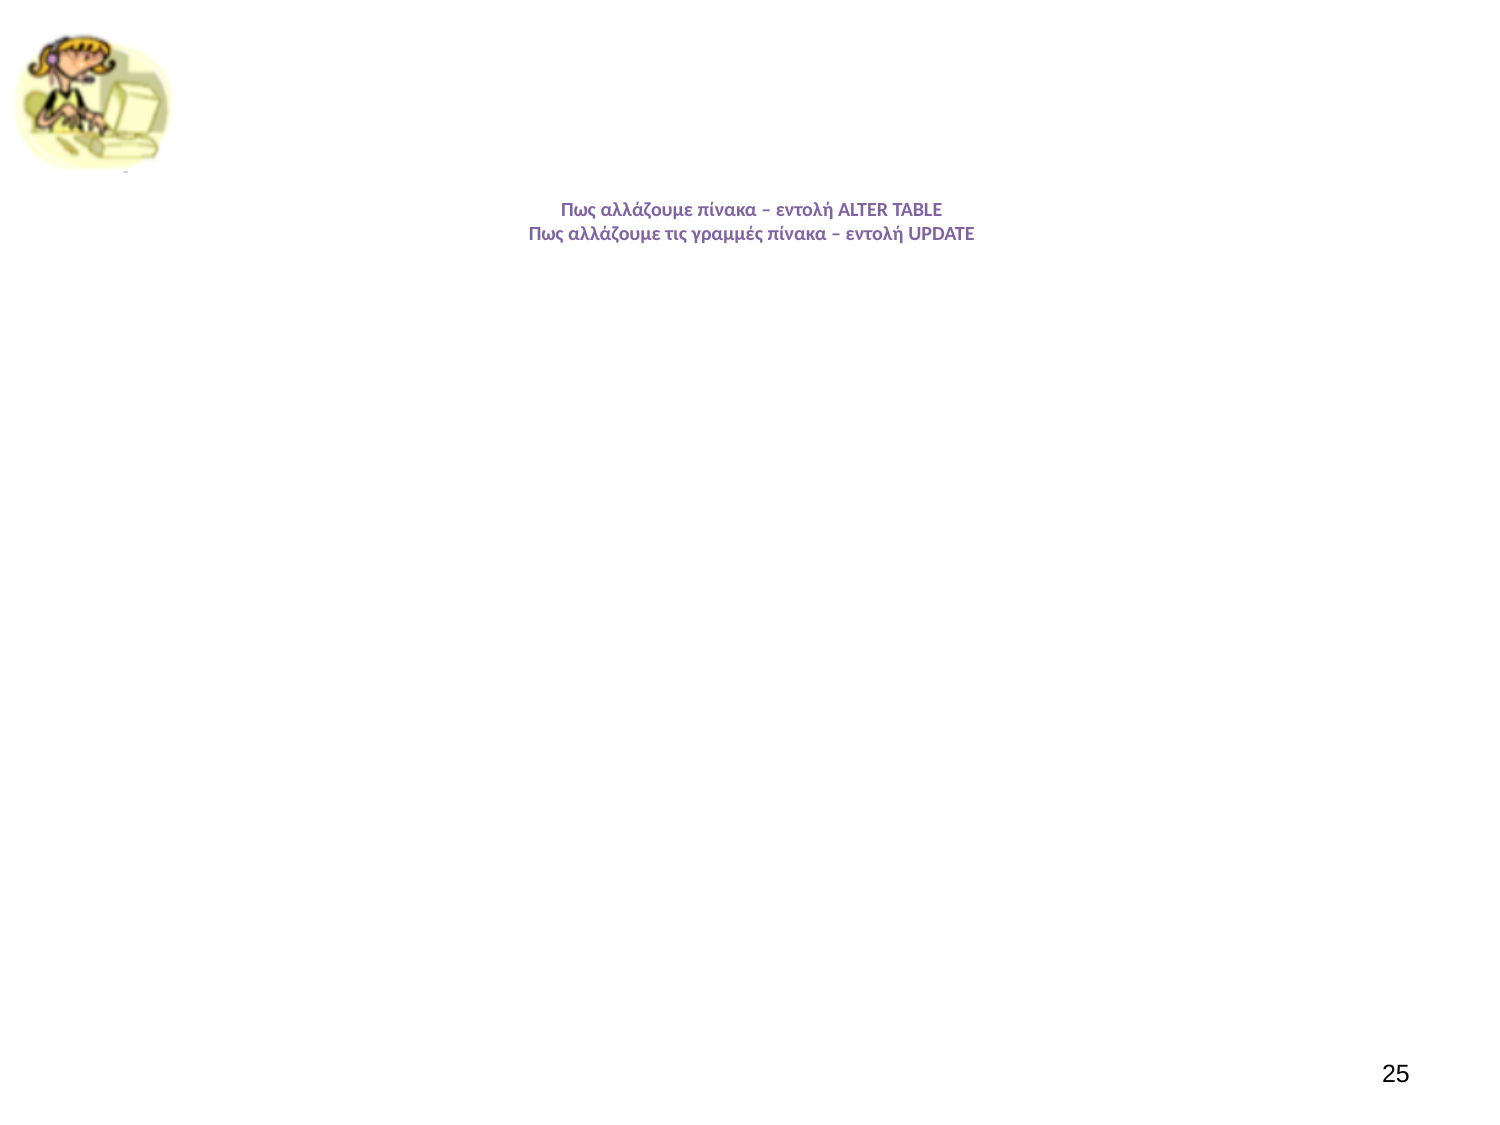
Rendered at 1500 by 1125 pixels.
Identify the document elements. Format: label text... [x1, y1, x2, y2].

picture [7, 23, 184, 173]
title Πως αλλάζουμε πίνακα – εντολή ALTER TABLE Πως αλλάζουμε τις γραμμές πίνακα – εντολή UPDATE [76, 19, 1427, 256]
slide_number 25 [1074, 1042, 1425, 1103]
